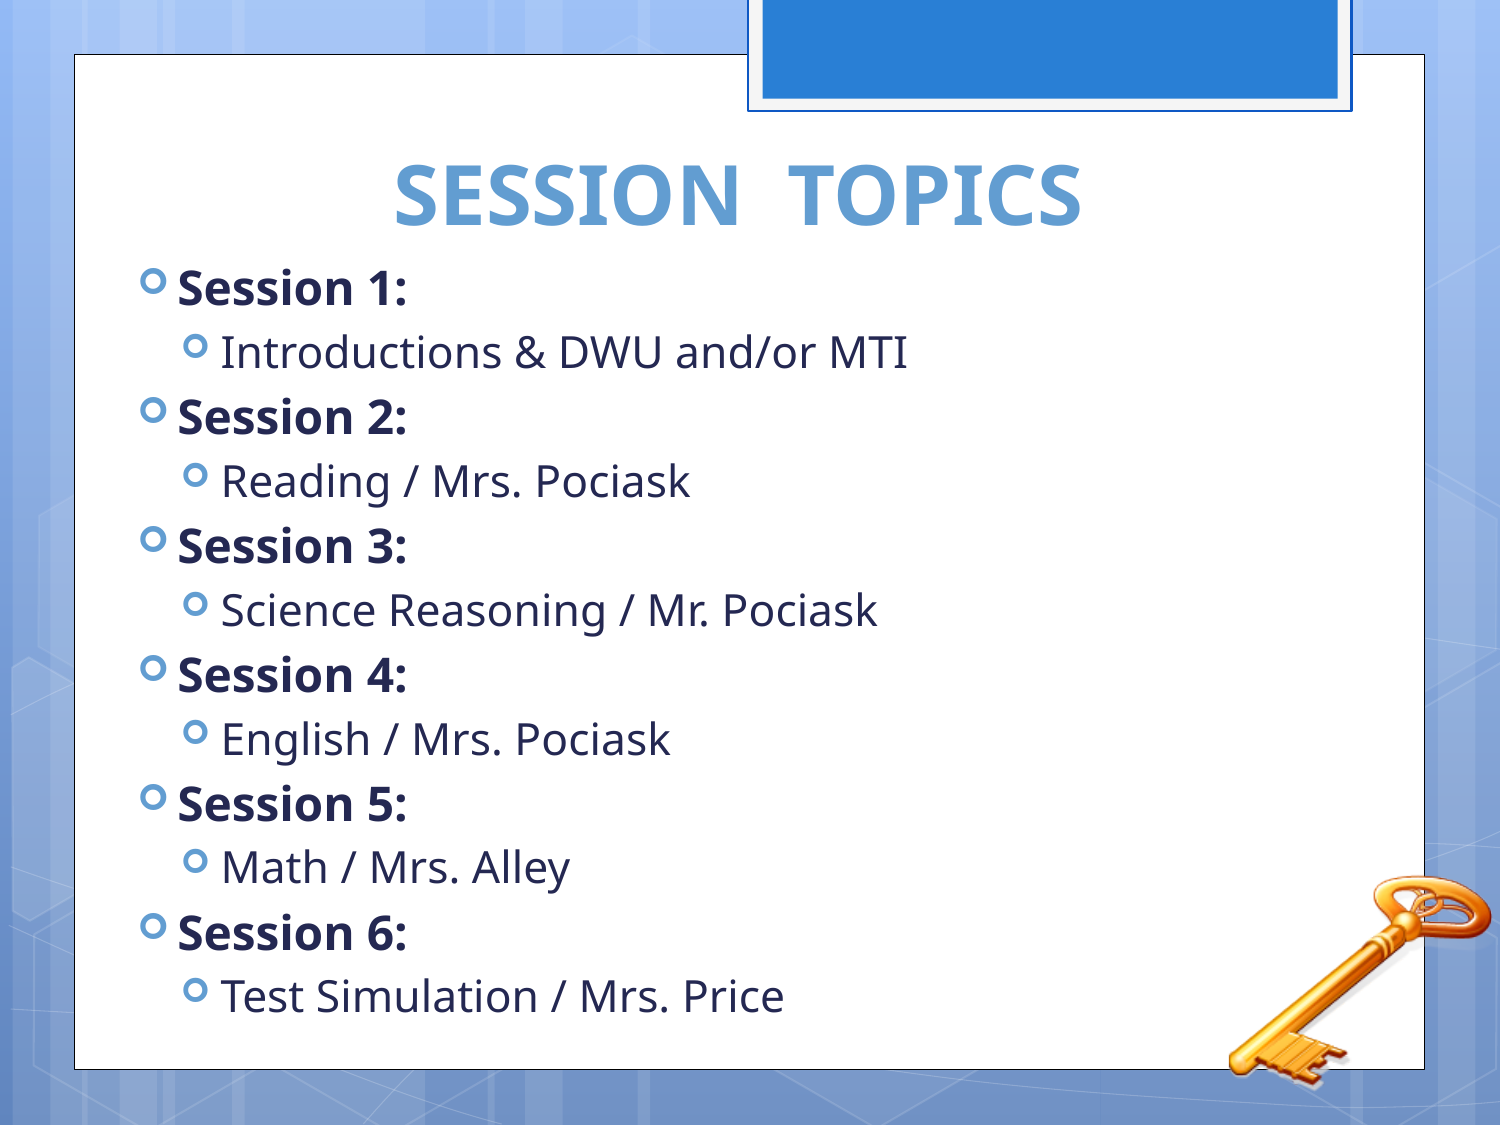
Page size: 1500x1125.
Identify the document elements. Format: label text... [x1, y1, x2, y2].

list Session 1: Introductions & DWU and/or MTI Session 2: Reading / Mrs. Pociask Session 3: Science Reasoning / Mr. Pociask Session 4: English / Mrs. Pociask Session 5: Math / Mrs. Alley Session 6: Test Simulation / Mrs. Price [112, 249, 1375, 1038]
title SESSION TOPICS [162, 62, 1315, 249]
picture [1218, 842, 1500, 1124]
